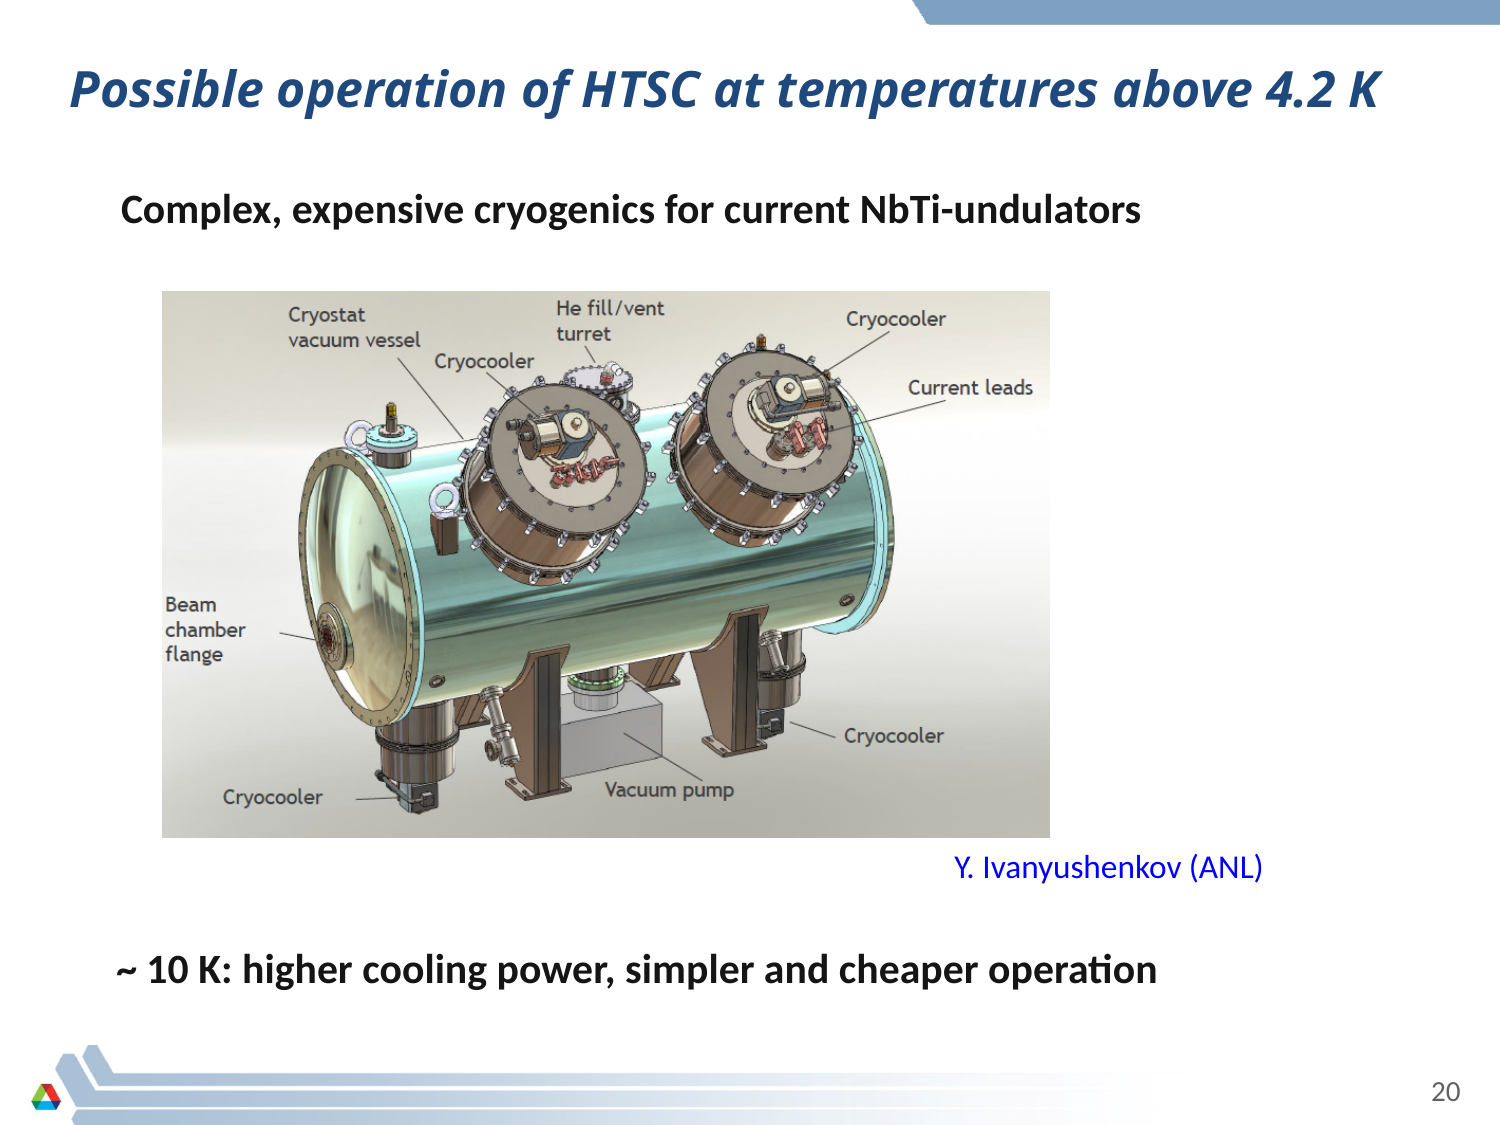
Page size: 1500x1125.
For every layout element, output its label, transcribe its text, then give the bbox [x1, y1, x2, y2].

text_box Y. Ivanyushenkov (ANL) [939, 837, 1280, 893]
text_box Possible operation of HTSC at temperatures above 4.2 K [55, 49, 1396, 125]
picture [0, 0, 1500, 26]
text_box Complex, expensive cryogenics for current NbTi-undulators [106, 174, 1158, 240]
slide_number 20 [1412, 1064, 1476, 1125]
text_box ~ 10 K: higher cooling power, simpler and cheaper operation [101, 934, 1174, 1000]
picture [0, 1037, 1500, 1125]
picture [162, 291, 1051, 838]
